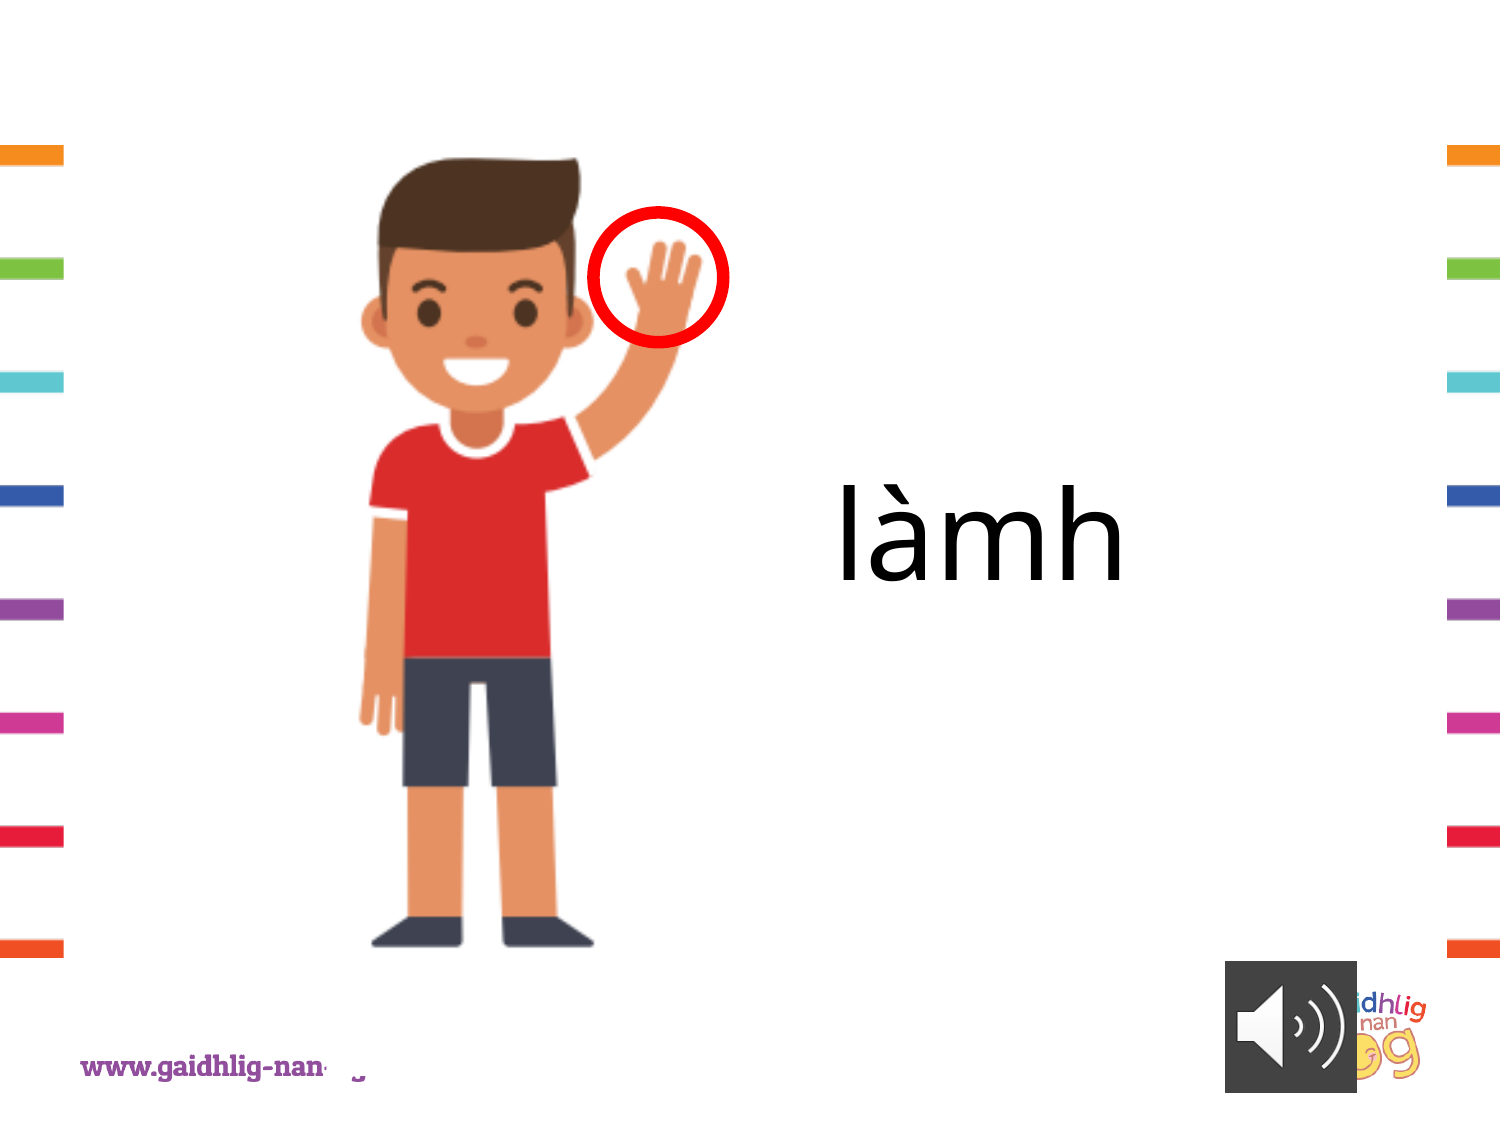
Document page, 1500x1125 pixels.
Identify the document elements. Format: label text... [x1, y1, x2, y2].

picture [63, 125, 1437, 1094]
text_box làmh [818, 447, 1401, 613]
